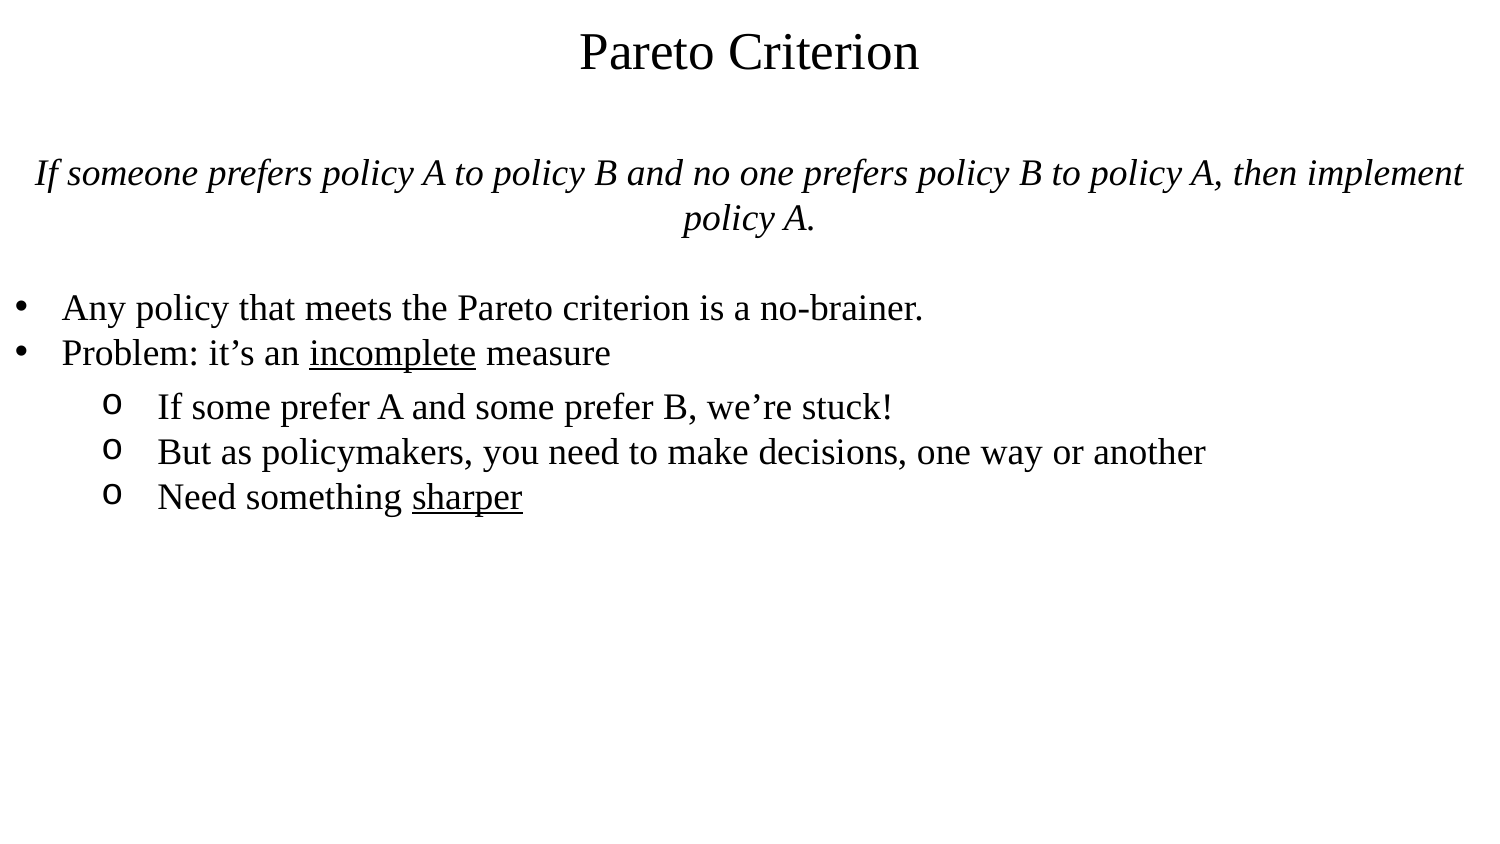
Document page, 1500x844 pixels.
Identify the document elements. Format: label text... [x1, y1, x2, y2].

title Pareto Criterion [0, 1, 1500, 96]
text_box If some prefer A and some prefer B, we’re stuck! But as policymakers, you need to make decisions, one way or another Need something sharper [86, 374, 1500, 615]
text_box If someone prefers policy A to policy B and no one prefers policy B to policy A, then implement policy A. Any policy that meets the Pareto criterion is a no-brainer. Problem: it’s an incomplete measure [0, 140, 1500, 516]
